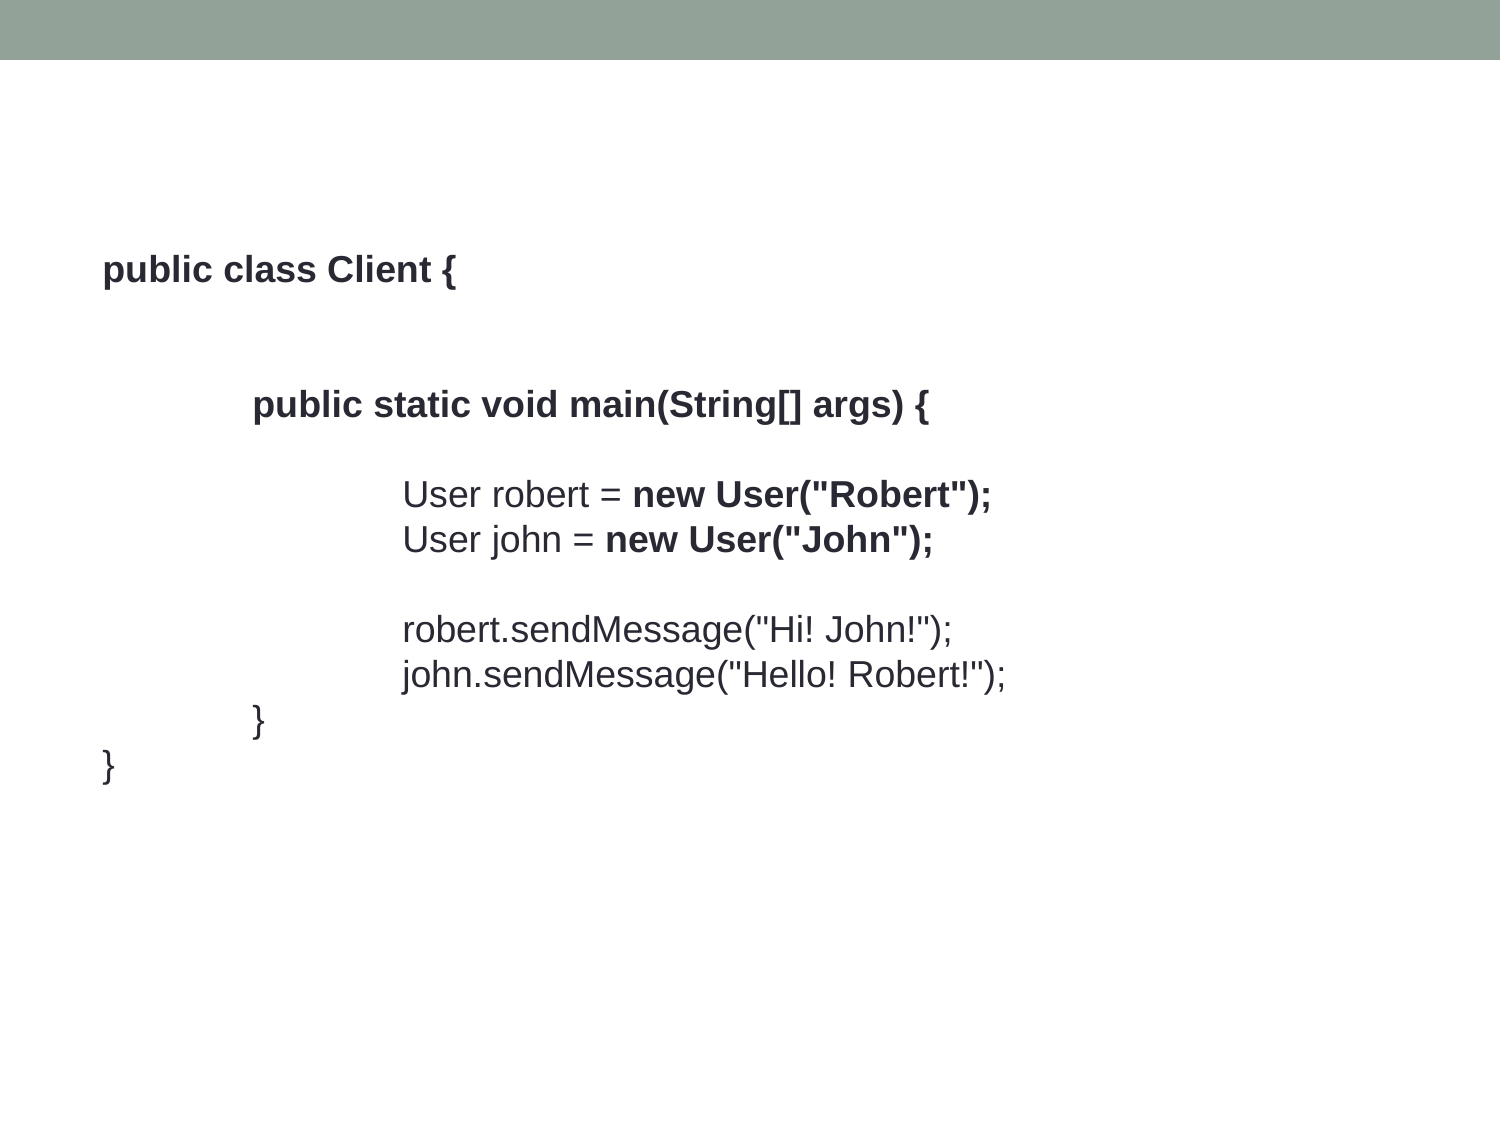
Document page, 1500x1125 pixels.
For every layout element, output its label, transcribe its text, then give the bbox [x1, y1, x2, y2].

text_box public class Client { public static void main(String[] args) { User robert = new User("Robert"); User john = new User("John"); robert.sendMessage("Hi! John!"); john.sendMessage("Hello! Robert!"); } } [87, 237, 1425, 883]
